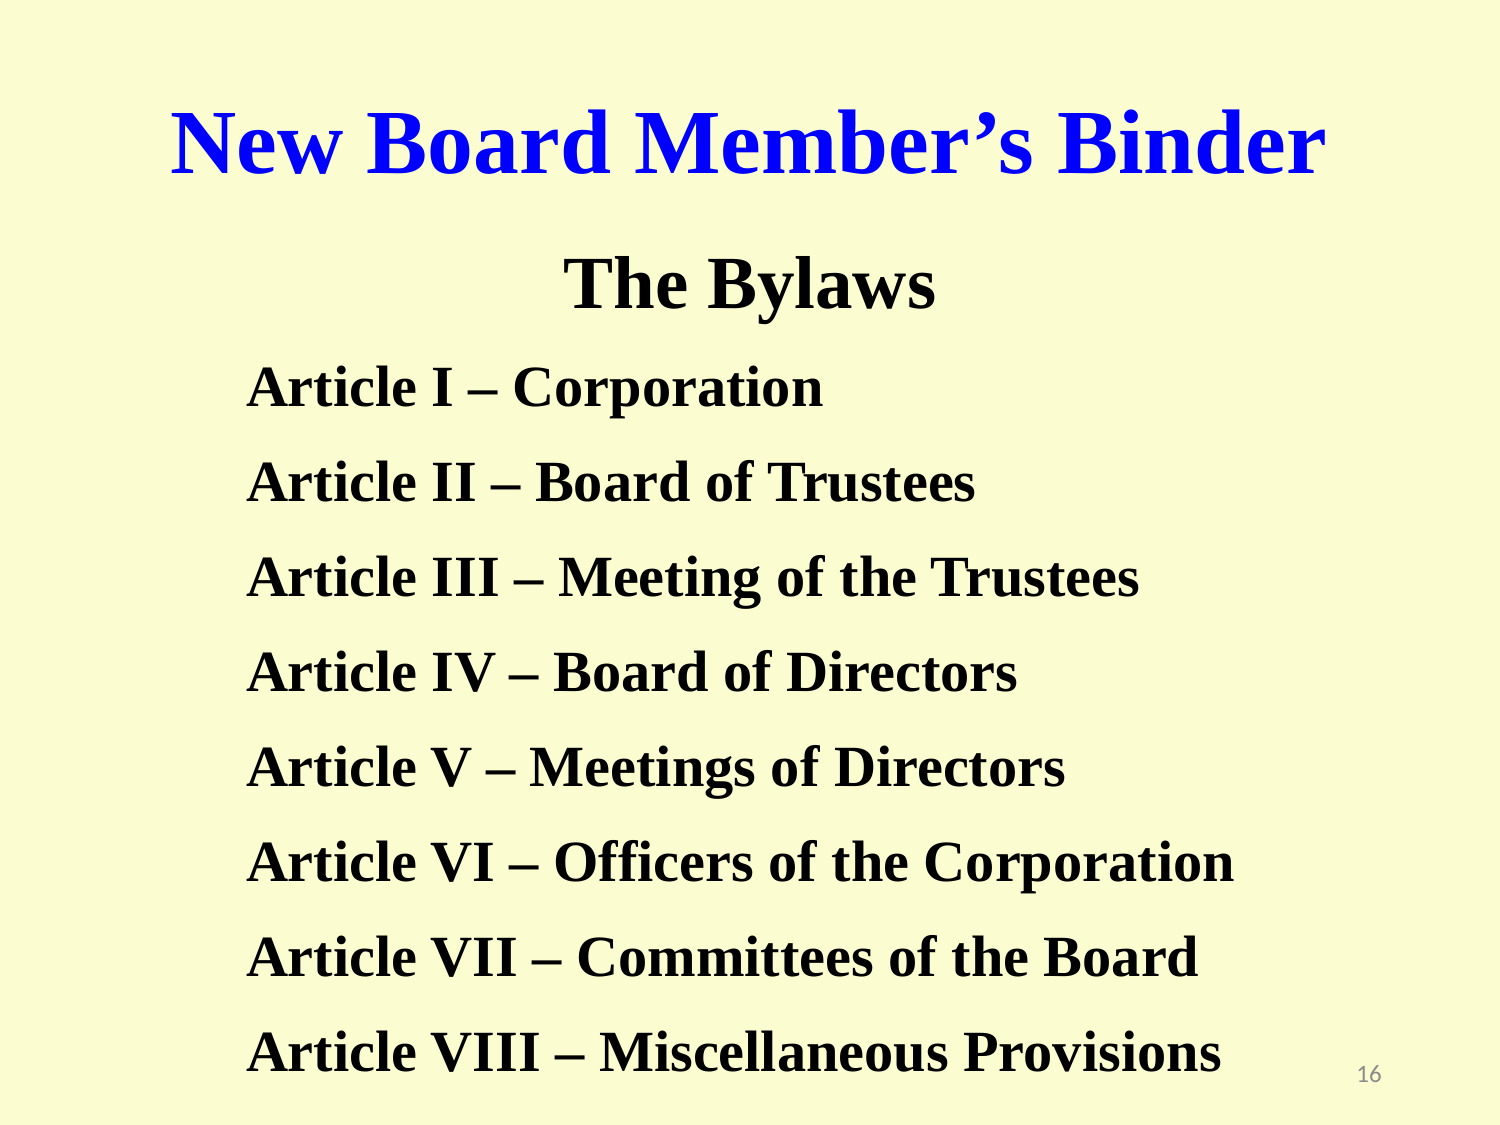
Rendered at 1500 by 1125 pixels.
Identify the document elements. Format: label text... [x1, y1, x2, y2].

text_box New Board Member’s Binder [0, 74, 1500, 200]
text_box The Bylaws Article I – Corporation Article II – Board of Trustees Article III – Meeting of the Trustees Article IV – Board of Directors Article V – Meetings of Directors Article VI – Officers of the Corporation Article VII – Committees of the Board Article VIII – Miscellaneous Provisions [231, 225, 1269, 1091]
slide_number 16 [1059, 1042, 1397, 1103]
